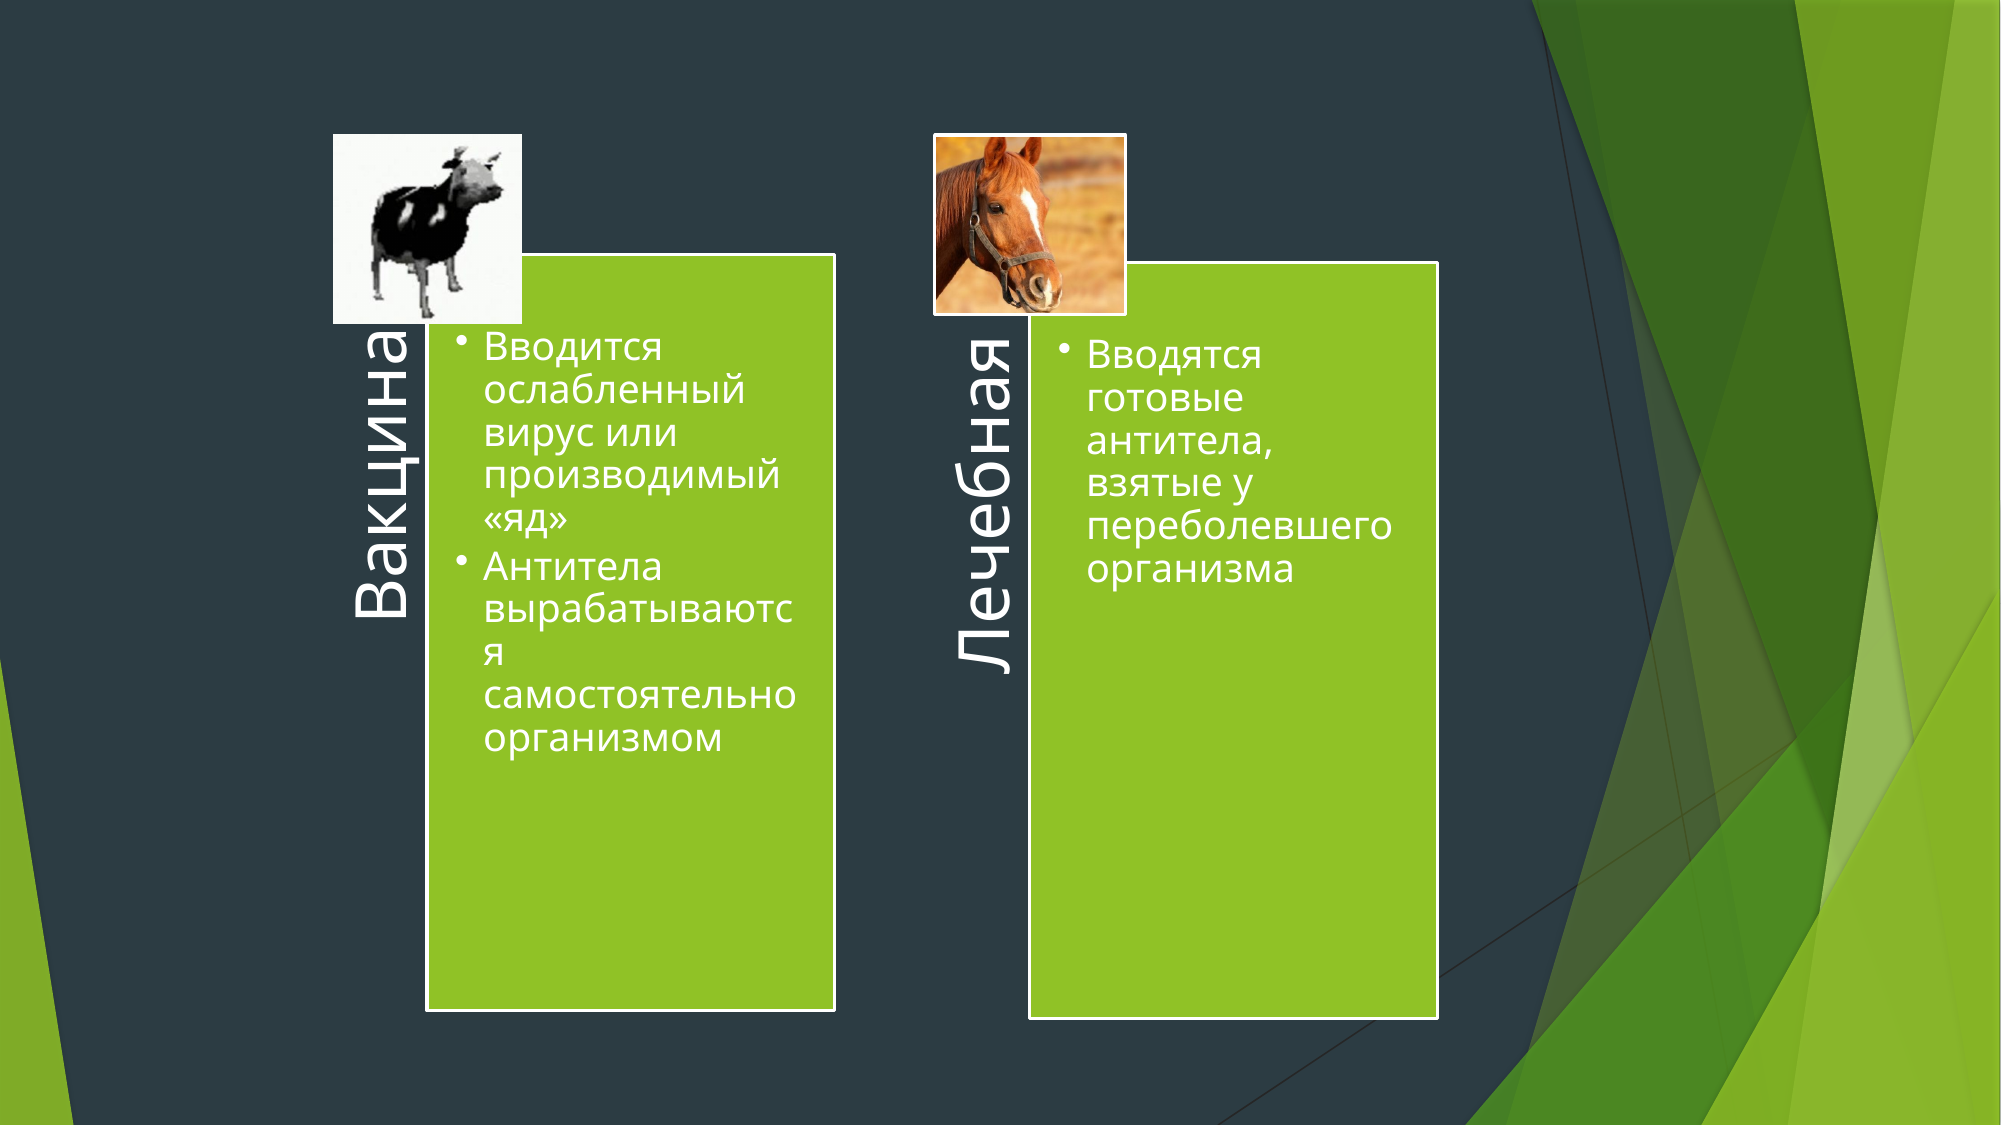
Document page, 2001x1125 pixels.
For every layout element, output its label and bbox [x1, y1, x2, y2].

picture [332, 134, 523, 324]
list [338, 97, 1444, 1068]
